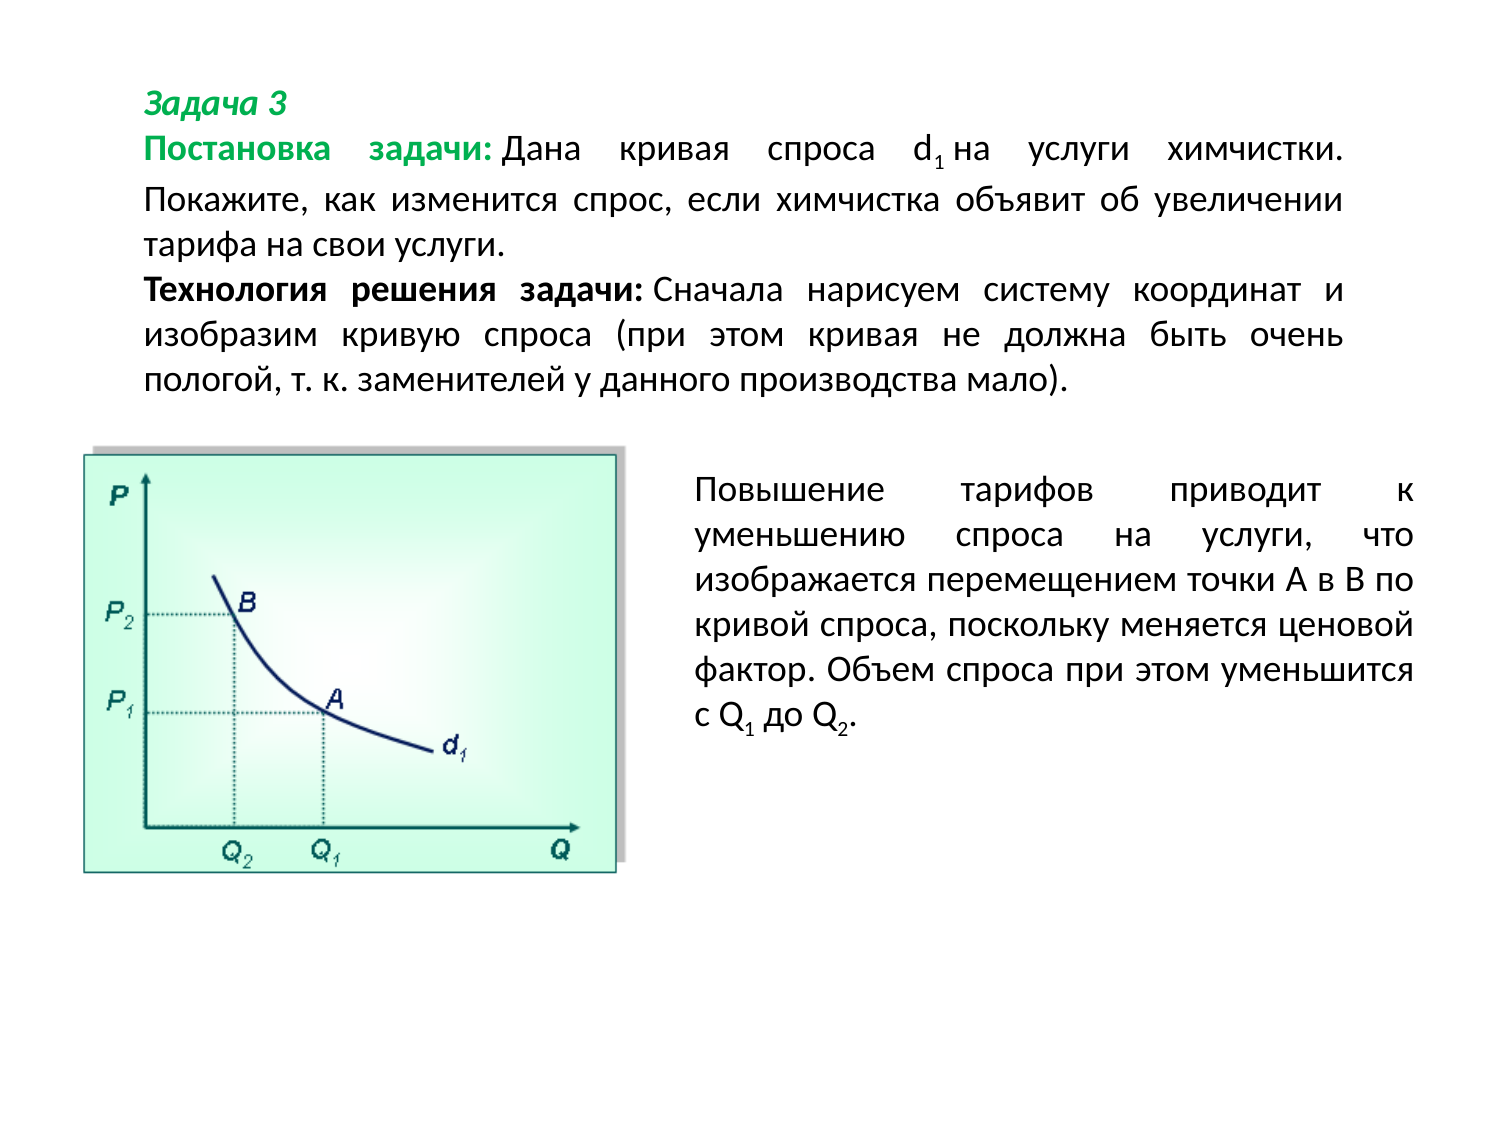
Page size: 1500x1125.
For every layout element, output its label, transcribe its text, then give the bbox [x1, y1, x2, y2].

picture [81, 445, 628, 876]
text_box Повышение тарифов приводит к уменьшению спроса на услуги, что изображается перемещением точки А в В по кривой спроса, поскольку меняется ценовой фактор. Объем спроса при этом уменьшится с Q1 до Q2. [679, 456, 1430, 748]
text_box Задача 3 Постановка задачи: Дана кривая спроса d1 на услуги химчистки. Покажите, как изменится спрос, если химчистка объявит об увеличении тарифа на свои услуги. Технология решения задачи: Сначала нарисуем систему координат и изобразим кривую спроса (при этом кривая не должна быть очень пологой, т. к. заменителей у данного производства мало). [128, 70, 1360, 407]
